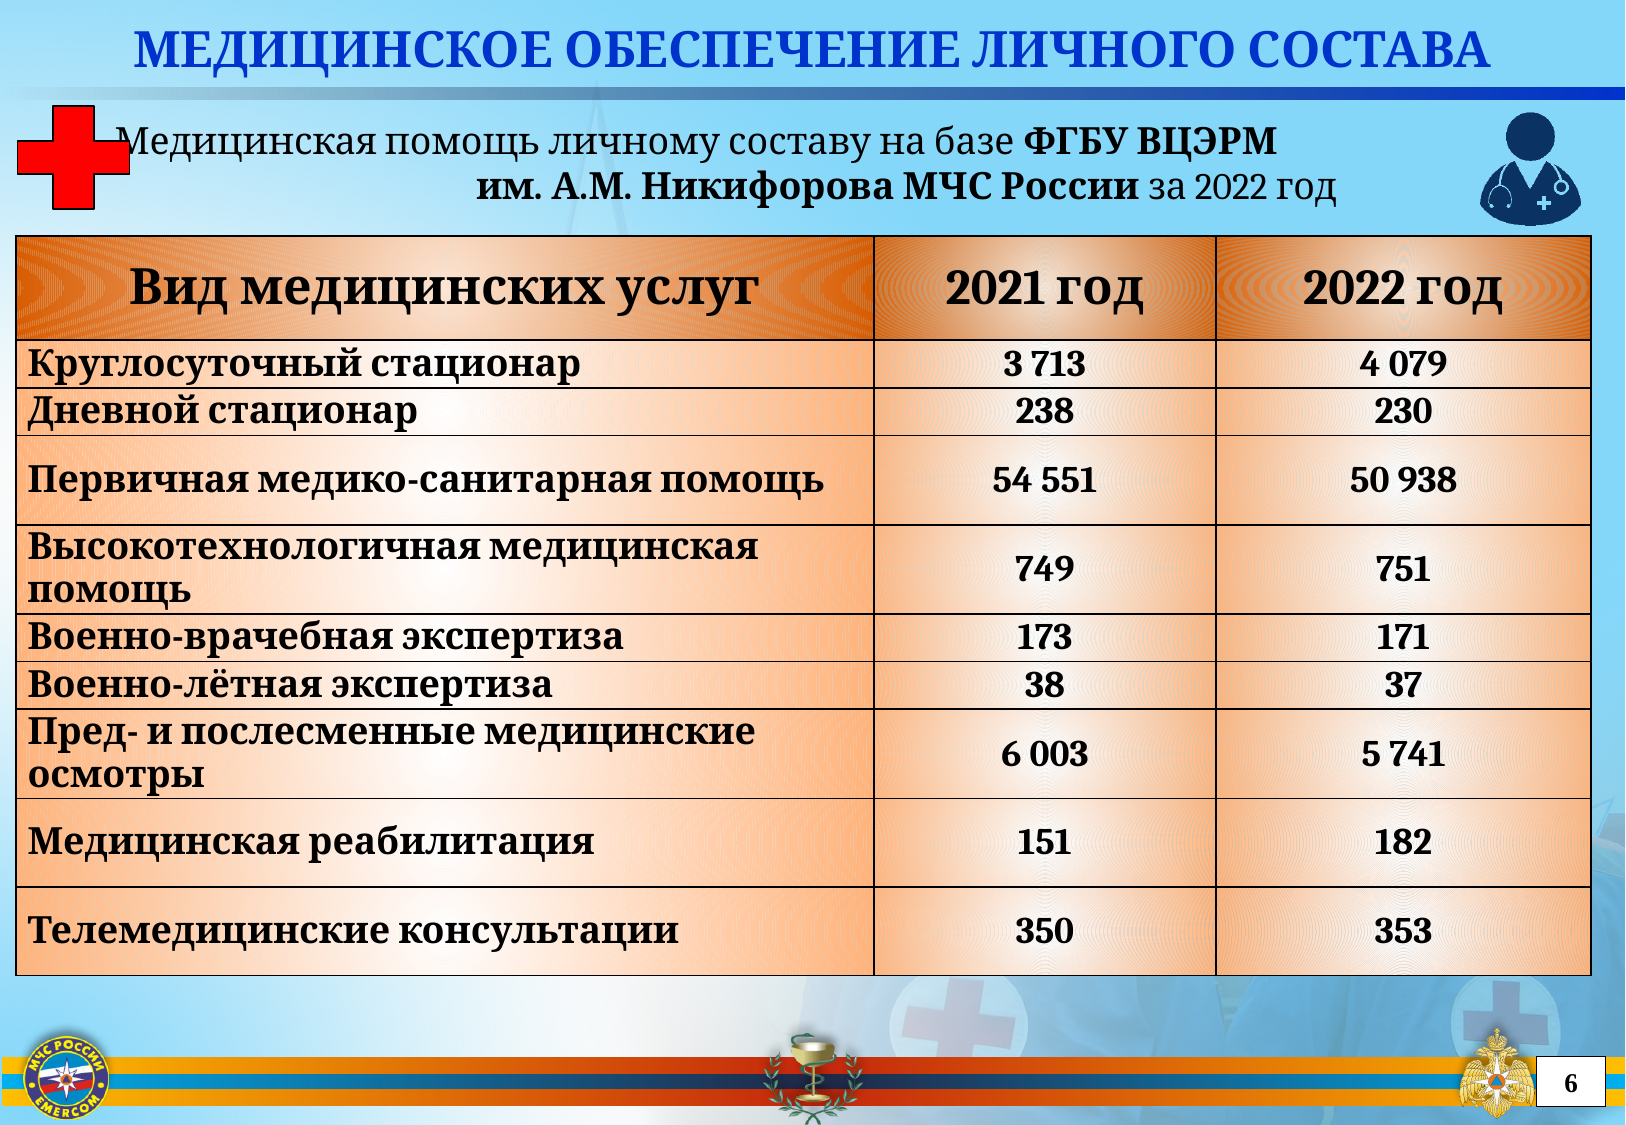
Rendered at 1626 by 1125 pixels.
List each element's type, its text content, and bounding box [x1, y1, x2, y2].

table_cell 353 [1217, 888, 1590, 975]
table_header 2022 год [1217, 237, 1590, 339]
text_box Медицинская помощь личному составу на базе ФГБУ ВЦЭРМ им. А.М. Никифорова МЧС России за 2022 год [96, 107, 1552, 222]
text_box [17, 105, 130, 210]
table_cell Дневной стационар [17, 389, 873, 435]
table_cell 151 [875, 799, 1215, 886]
table_cell 50 938 [1217, 436, 1590, 524]
table_cell 350 [875, 888, 1215, 975]
table_cell Высокотехнологичная медицинская помощь [17, 526, 873, 613]
table_cell Телемедицинские консультации [17, 888, 873, 975]
table_cell 173 [875, 615, 1215, 661]
table_cell 749 [875, 526, 1215, 613]
table_cell 751 [1217, 526, 1590, 613]
table_cell 54 551 [875, 436, 1215, 524]
table_cell Медицинская реабилитация [17, 799, 873, 886]
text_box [2, 1028, 1625, 1125]
table_cell Первичная медико-санитарная помощь [17, 436, 873, 524]
table_cell 5 741 [1217, 710, 1590, 798]
table_cell 3 713 [875, 341, 1215, 387]
table_cell 230 [1217, 389, 1590, 435]
table_cell Военно-лётная экспертиза [17, 662, 873, 708]
table_cell 4 079 [1217, 341, 1590, 387]
picture [0, 0, 1626, 1125]
table_cell Военно-врачебная экспертиза [17, 615, 873, 661]
table_header Вид медицинских услуг [17, 237, 873, 339]
text_box МЕДИЦИНСКОЕ ОБЕСПЕЧЕНИЕ ЛИЧНОГО СОСТАВА [0, 8, 1625, 84]
table_cell Круглосуточный стационар [17, 341, 873, 387]
table_cell 6 003 [875, 710, 1215, 798]
table_cell 238 [875, 389, 1215, 435]
table_cell Пред- и послесменные медицинские осмотры [17, 710, 873, 798]
text_box [0, 87, 1625, 101]
table_cell 38 [875, 662, 1215, 708]
table_cell 182 [1217, 799, 1590, 886]
table_cell 171 [1217, 615, 1590, 661]
table_cell 37 [1217, 662, 1590, 708]
table_header 2021 год [875, 237, 1215, 339]
